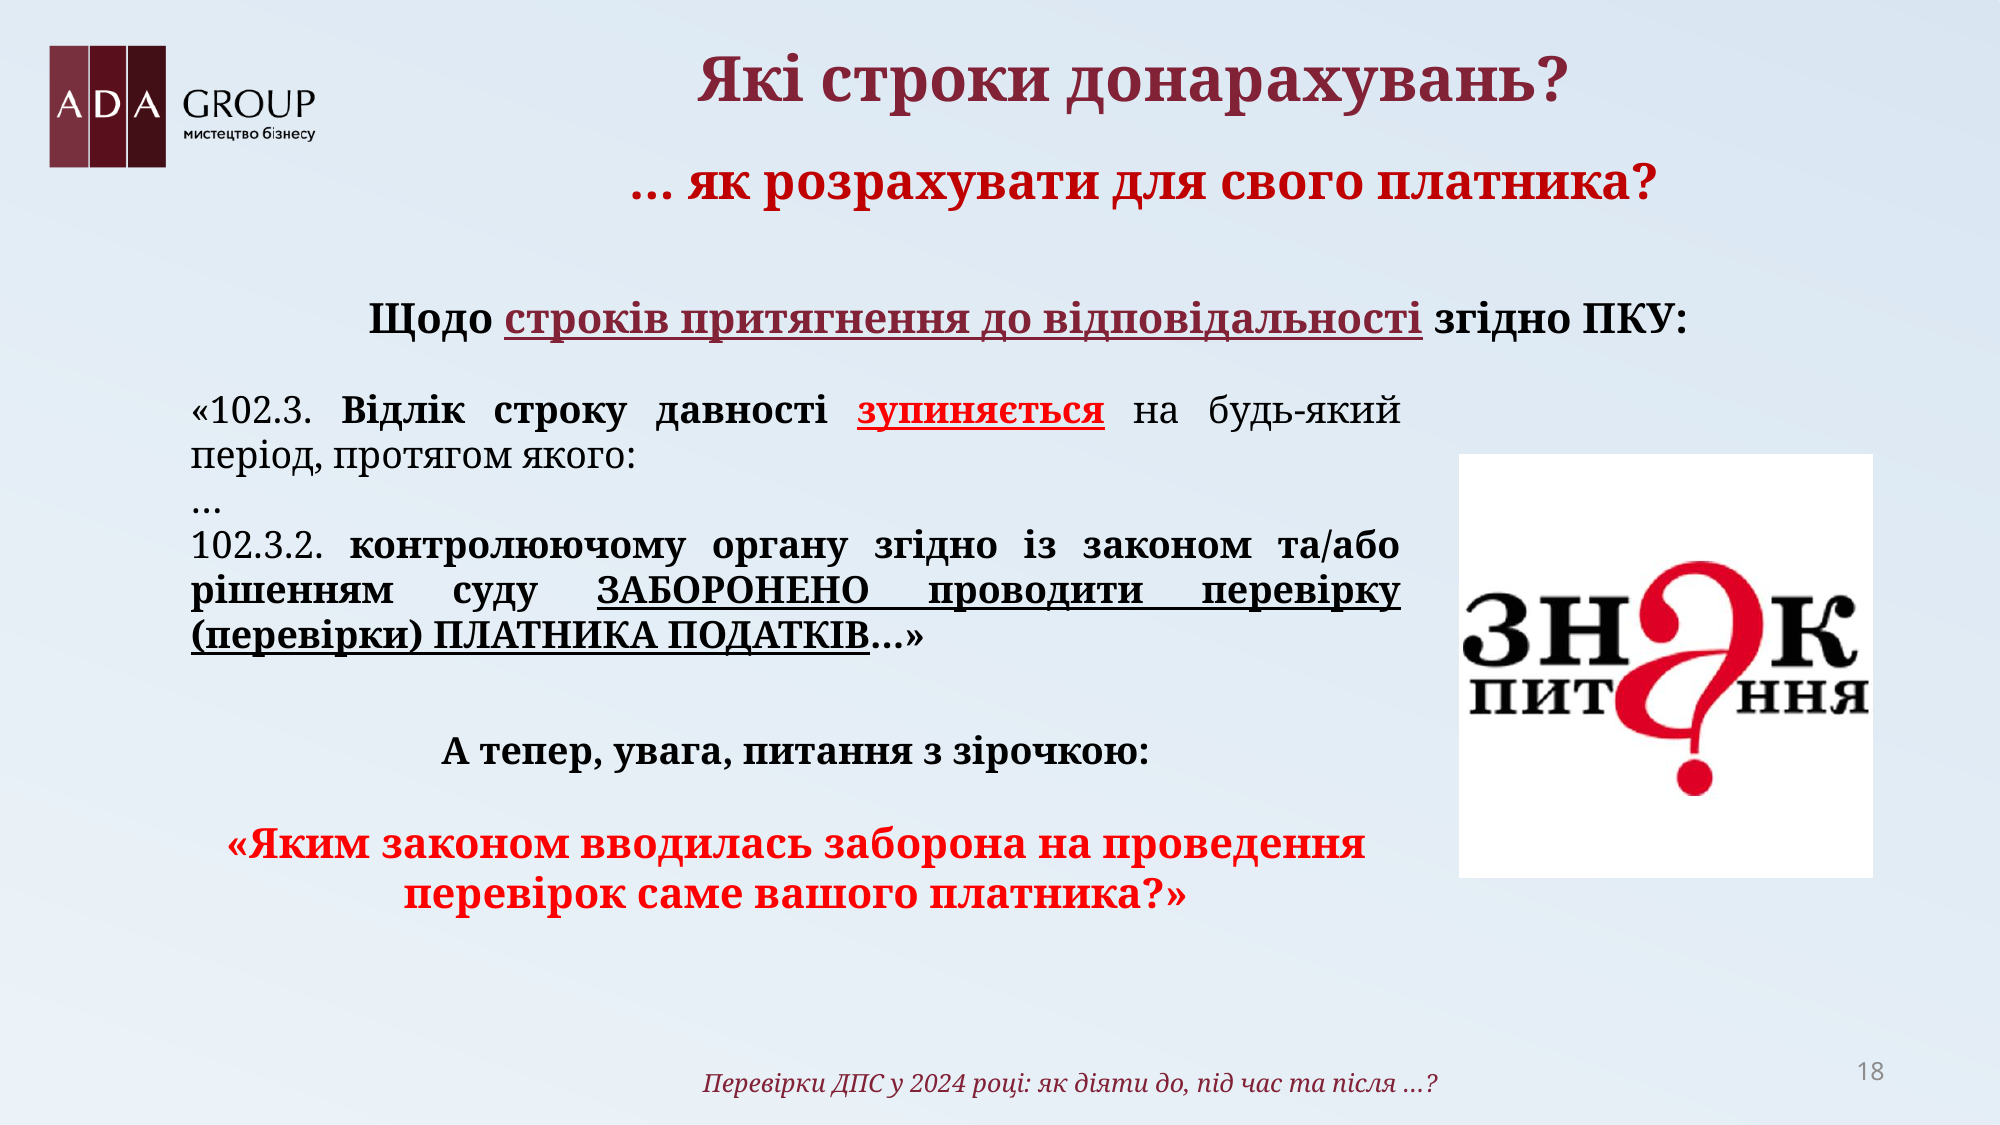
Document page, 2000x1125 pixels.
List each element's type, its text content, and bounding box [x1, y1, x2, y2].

text_box Які строки донарахувань? [338, 31, 1932, 122]
picture [1459, 454, 1873, 878]
footer Перевірки ДПС у 2024 році: як діяти до, під час та після …? [515, 1058, 1626, 1106]
text_box … як розрахувати для свого платника? [353, 141, 1935, 217]
slide_number 17 [1432, 1042, 1900, 1103]
text_box «102.3. Відлік строку давності зупиняється на будь-який період, протягом якого: … 102.3.2. контролюючому органу згідно із законом та/або рішенням суду ЗАБОРОНЕНО проводити перевірку (перевірки) ПЛАТНИКА ПОДАТКІВ…» [175, 379, 1416, 664]
picture [19, 34, 344, 178]
text_box А тепер, увага, питання з зірочкою: «Яким законом вводилась заборона на проведення перевірок саме вашого платника?» [175, 719, 1416, 970]
text_box Щодо строків притягнення до відповідальності згідно ПКУ: [196, 284, 1861, 394]
